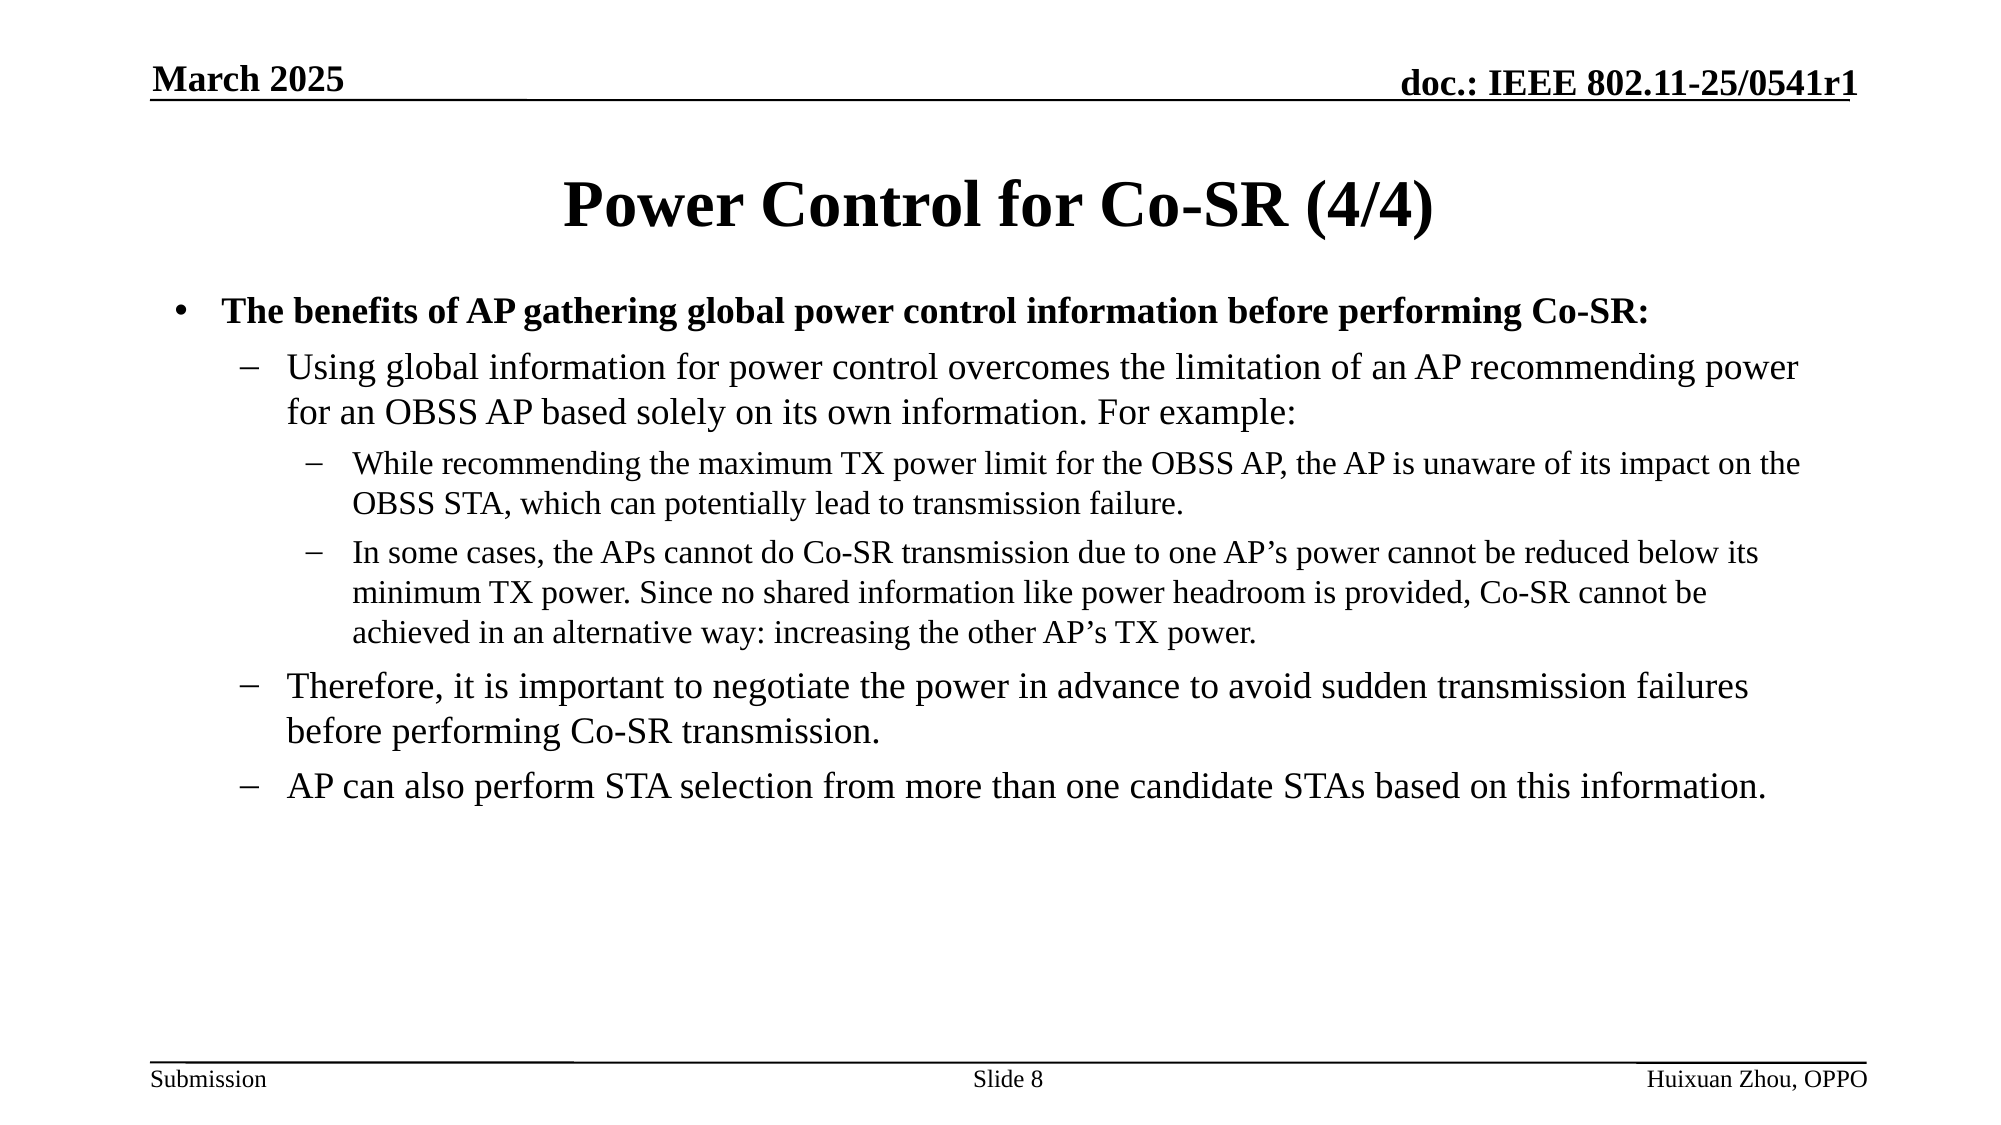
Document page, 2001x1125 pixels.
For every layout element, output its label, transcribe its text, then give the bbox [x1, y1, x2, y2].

slide_number Slide 8 [950, 1061, 1067, 1123]
list The benefits of AP gathering global power control information before performing Co-SR: Using global information for power control overcomes the limitation of an AP recommending power for an OBSS AP based solely on its own information. For example: While recommending the maximum TX power limit for the OBSS AP, the AP is unaware of its impact on the OBSS STA, which can potentially lead to transmission failure. In some cases, the APs cannot do Co-SR transmission due to one AP’s power cannot be reduced below its minimum TX power. Since no shared information like power headroom is provided, Co-SR cannot be achieved in an alternative way: increasing the other AP’s TX power. Therefore, it is important to negotiate the power in advance to avoid sudden transmission failures before performing Co-SR transmission. AP can also perform STA selection from more than one candidate STAs based on this information. [149, 278, 1850, 977]
title Power Control for Co-SR (4/4) [149, 112, 1850, 278]
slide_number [152, 54, 563, 100]
footer Huixuan Zhou, OPPO [1171, 1061, 1869, 1093]
